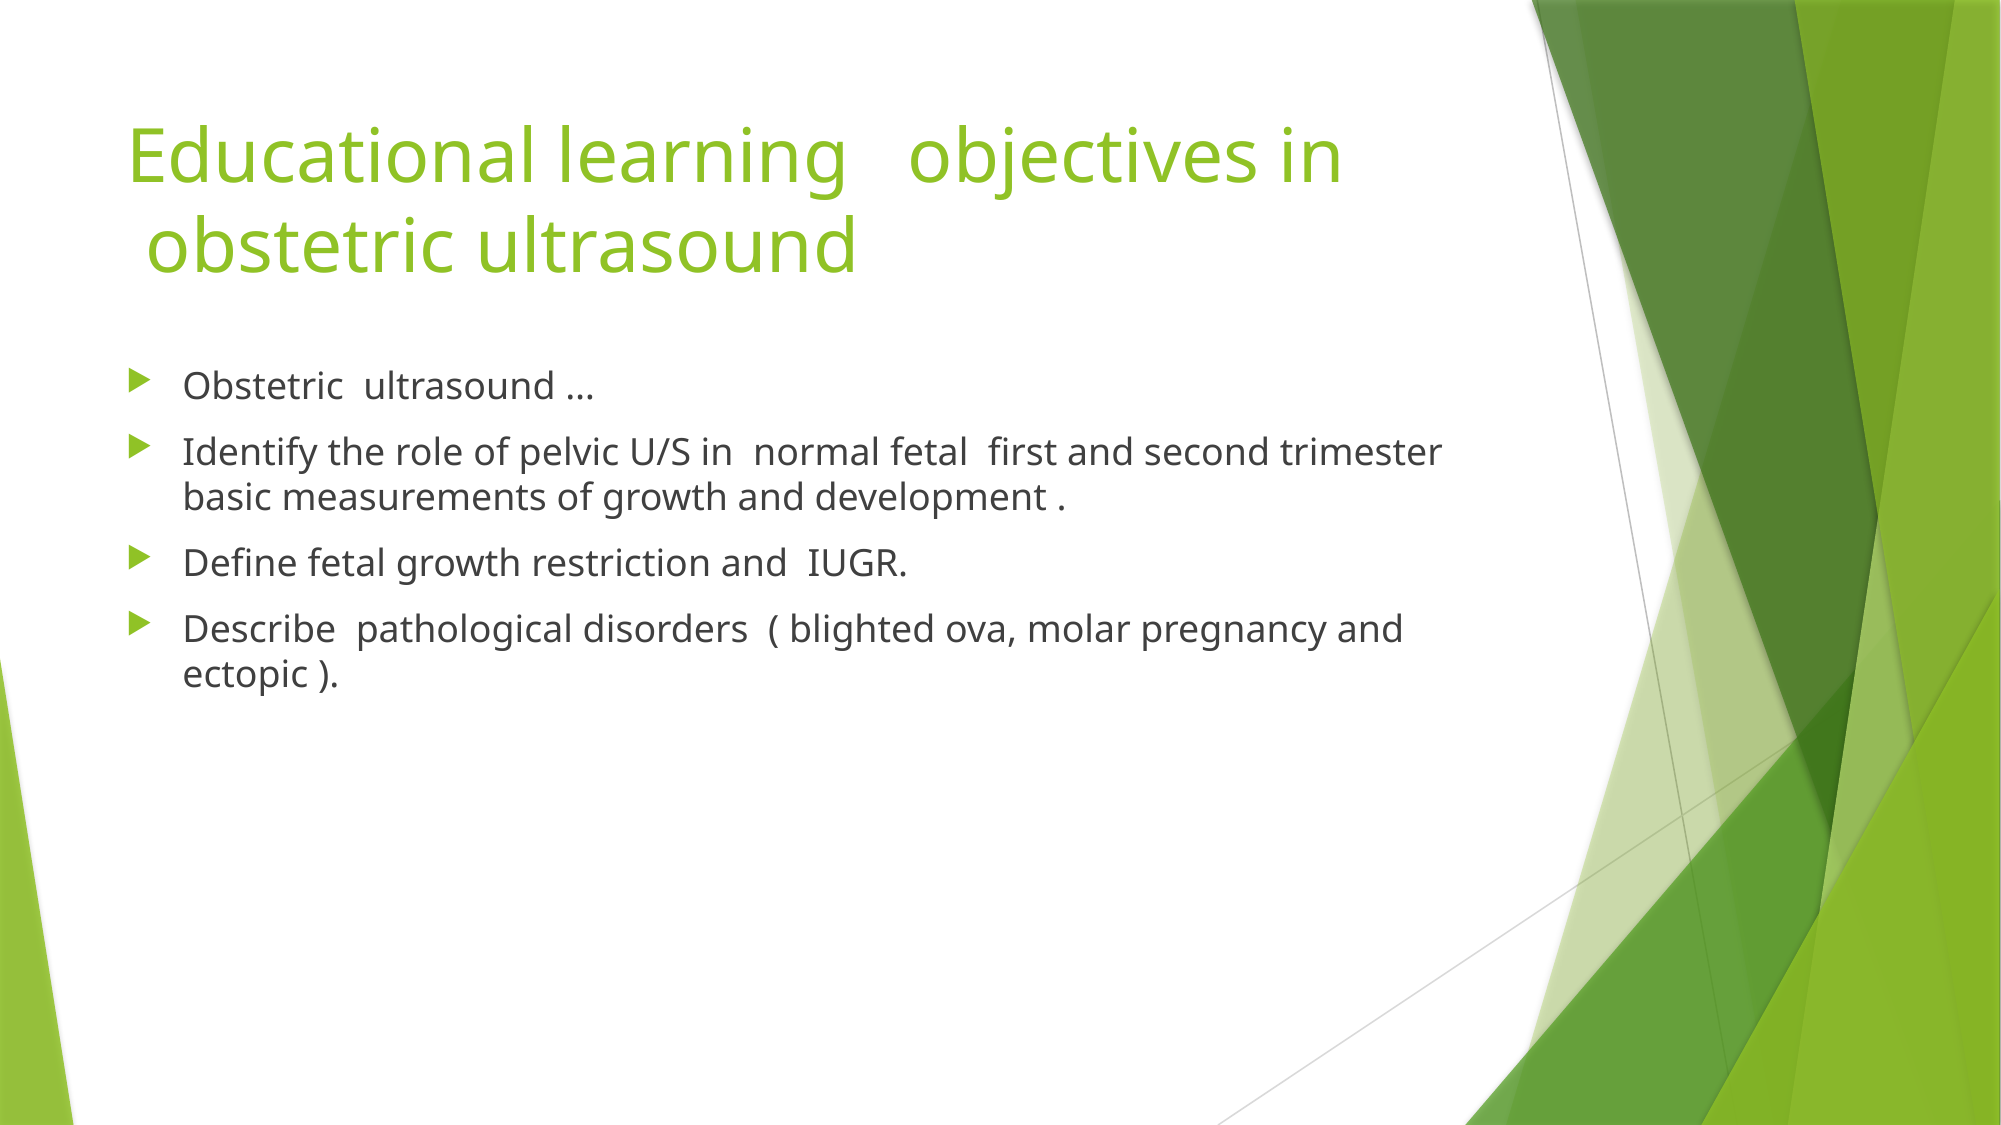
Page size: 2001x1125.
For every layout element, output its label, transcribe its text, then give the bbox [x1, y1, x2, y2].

list Obstetric ultrasound … Identify the role of pelvic U/S in normal fetal first and second trimester basic measurements of growth and development . Define fetal growth restriction and IUGR. Describe pathological disorders ( blighted ova, molar pregnancy and ectopic ). [111, 354, 1522, 992]
title Educational learning objectives in obstetric ultrasound [111, 99, 1522, 317]
